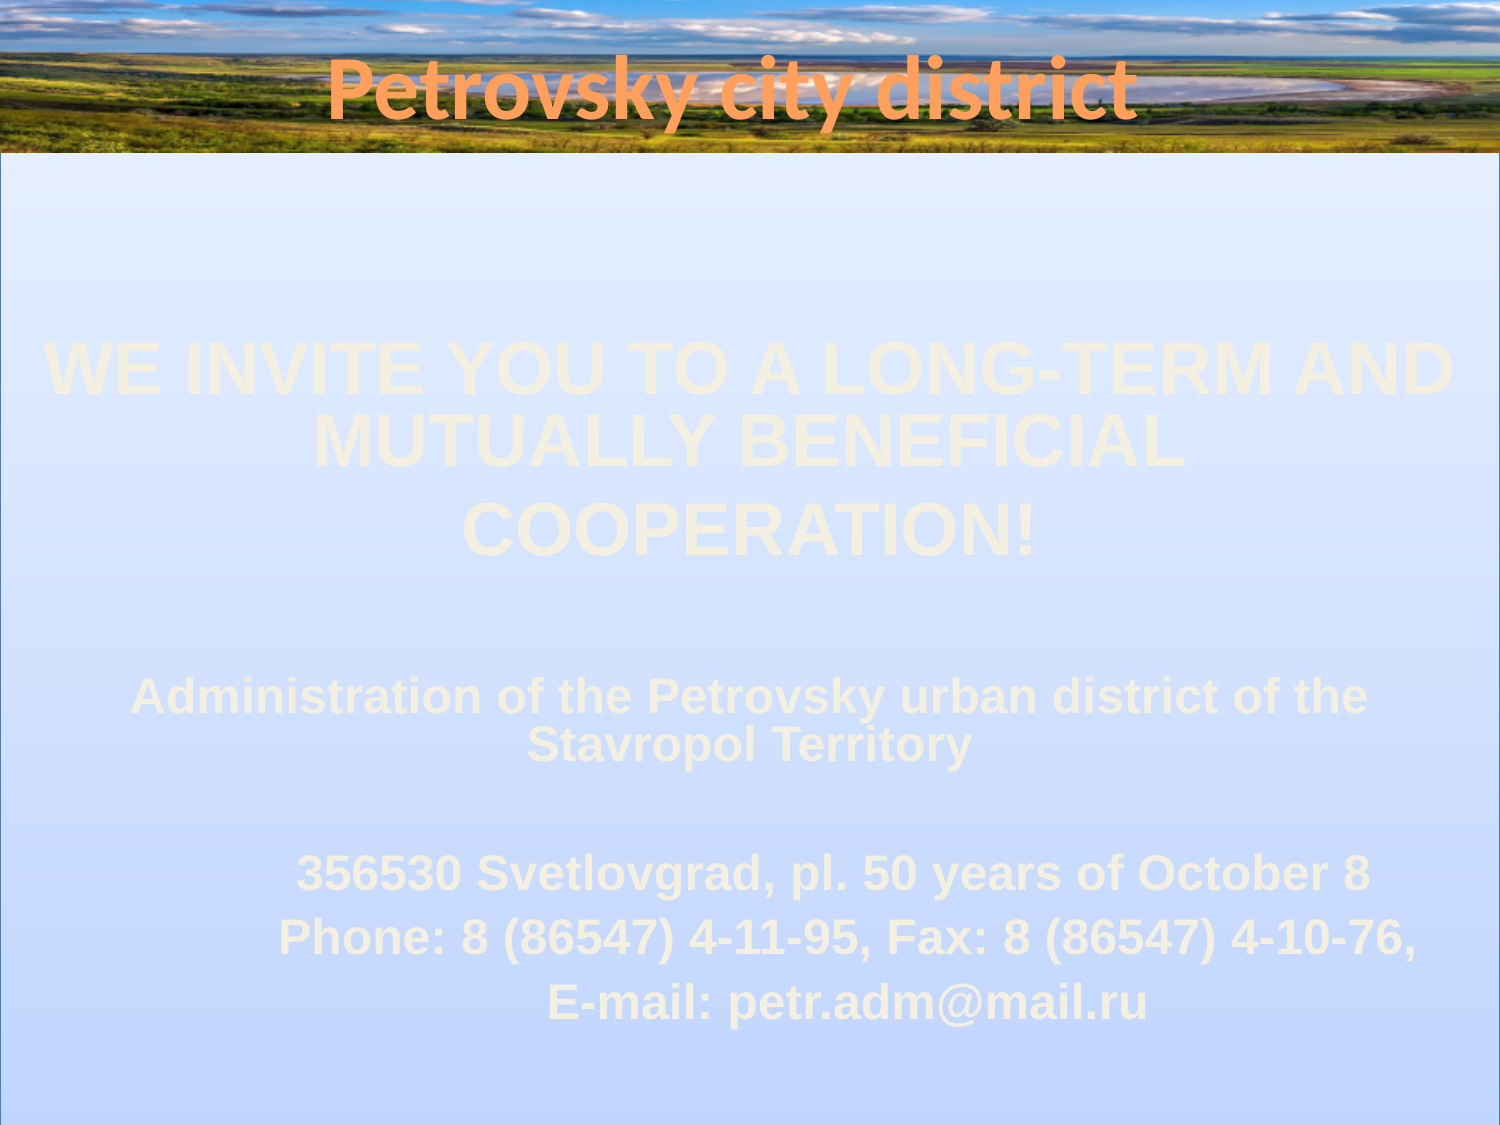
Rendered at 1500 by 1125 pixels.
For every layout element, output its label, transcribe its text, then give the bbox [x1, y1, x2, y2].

text_box Petrovsky city district [58, 161, 1409, 166]
picture [0, 0, 1500, 153]
text_box WE INVITE YOU TO A LONG-TERM AND MUTUALLY BENEFICIAL COOPERATION! Administration of the Petrovsky urban district of the Stavropol Territory 356530 Svetlovgrad, pl. 50 years of October 8 Phone: 8 (86547) 4-11-95, Fax: 8 (86547) 4-10-76, E-mail: petr.adm@mail.ru [0, 159, 1500, 1125]
